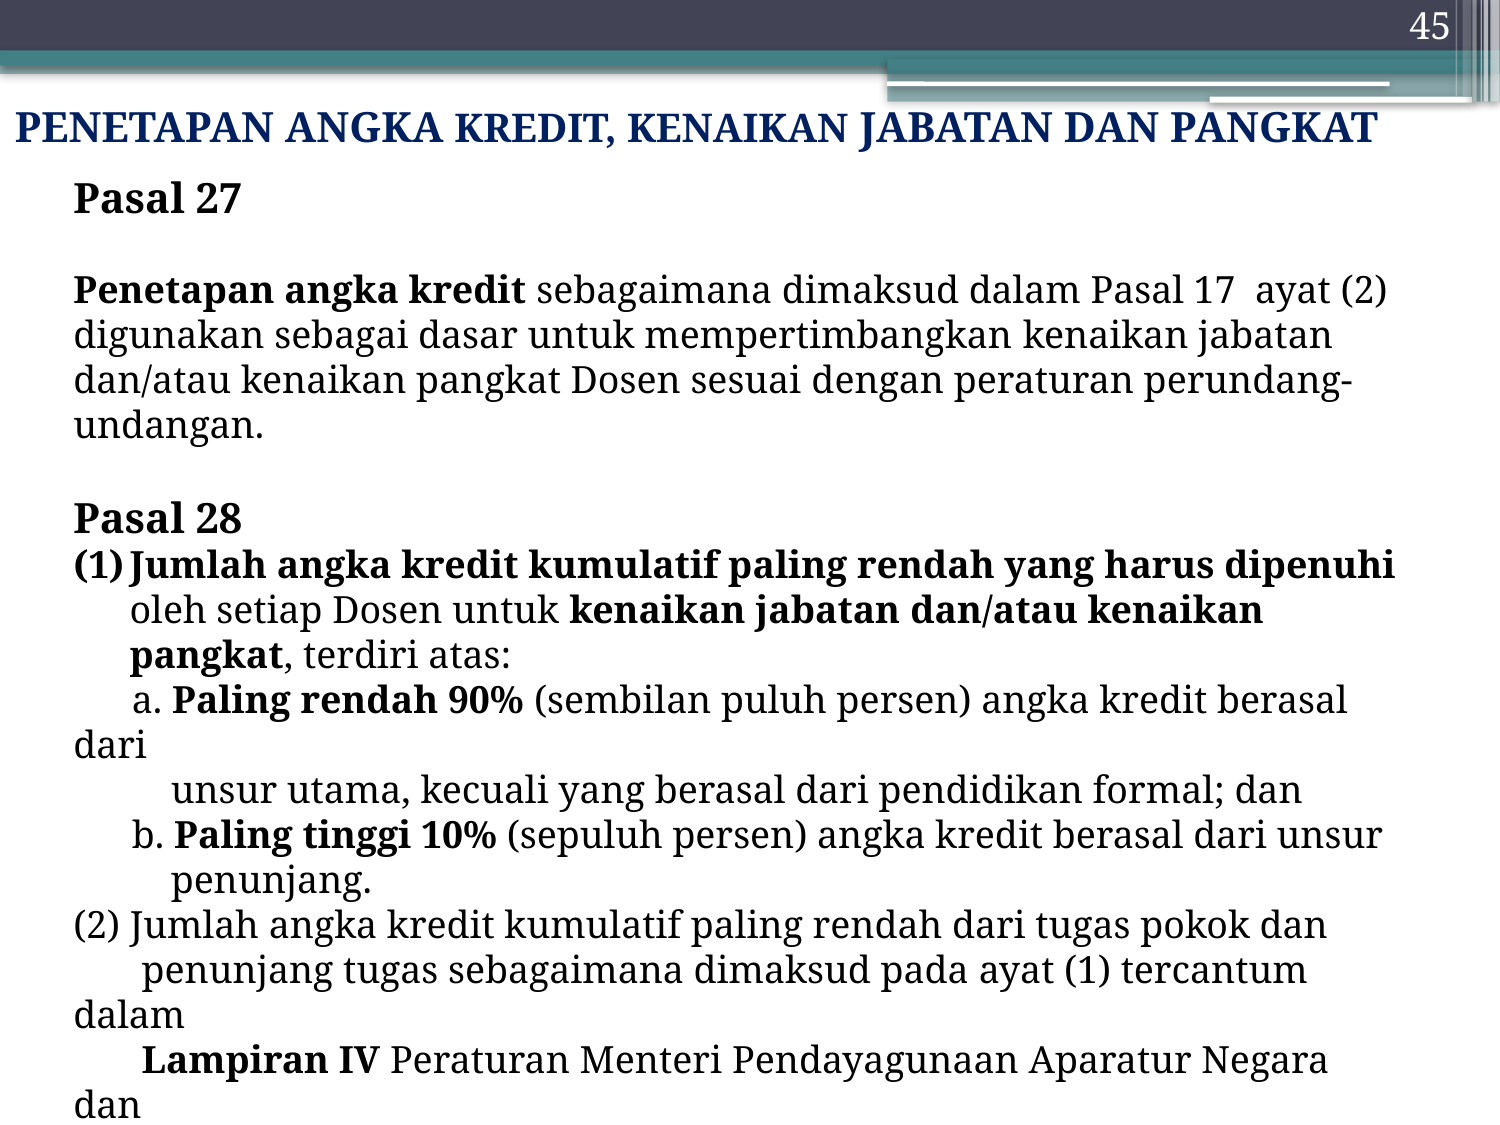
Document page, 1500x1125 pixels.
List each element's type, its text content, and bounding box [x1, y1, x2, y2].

slide_number 45 [1341, 0, 1466, 61]
text_box Pasal 27 Penetapan angka kredit sebagaimana dimaksud dalam Pasal 17 ayat (2) digunakan sebagai dasar untuk mempertimbangkan kenaikan jabatan dan/atau kenaikan pangkat Dosen sesuai dengan peraturan perundang-undangan. Pasal 28 Jumlah angka kredit kumulatif paling rendah yang harus dipenuhi oleh setiap Dosen untuk kenaikan jabatan dan/atau kenaikan pangkat, terdiri atas: a. Paling rendah 90% (sembilan puluh persen) angka kredit berasal dari unsur utama, kecuali yang berasal dari pendidikan formal; dan b. Paling tinggi 10% (sepuluh persen) angka kredit berasal dari unsur penunjang. (2) Jumlah angka kredit kumulatif paling rendah dari tugas pokok dan penunjang tugas sebagaimana dimaksud pada ayat (1) tercantum dalam Lampiran IV Peraturan Menteri Pendayagunaan Aparatur Negara dan Reformasi Birokrasi Nomor 17 Tahun 2013, sebagaimana telah diubah dengan Peraturan Menteri Pendayagunaan Aparatur Negara dan Reformasi Birokrasi Republik Indonesia Nomor 46 Tahun 2013. [58, 163, 1418, 1125]
text_box PENETAPAN ANGKA KREDIT, KENAIKAN JABATAN DAN PANGKAT [0, 93, 1500, 159]
